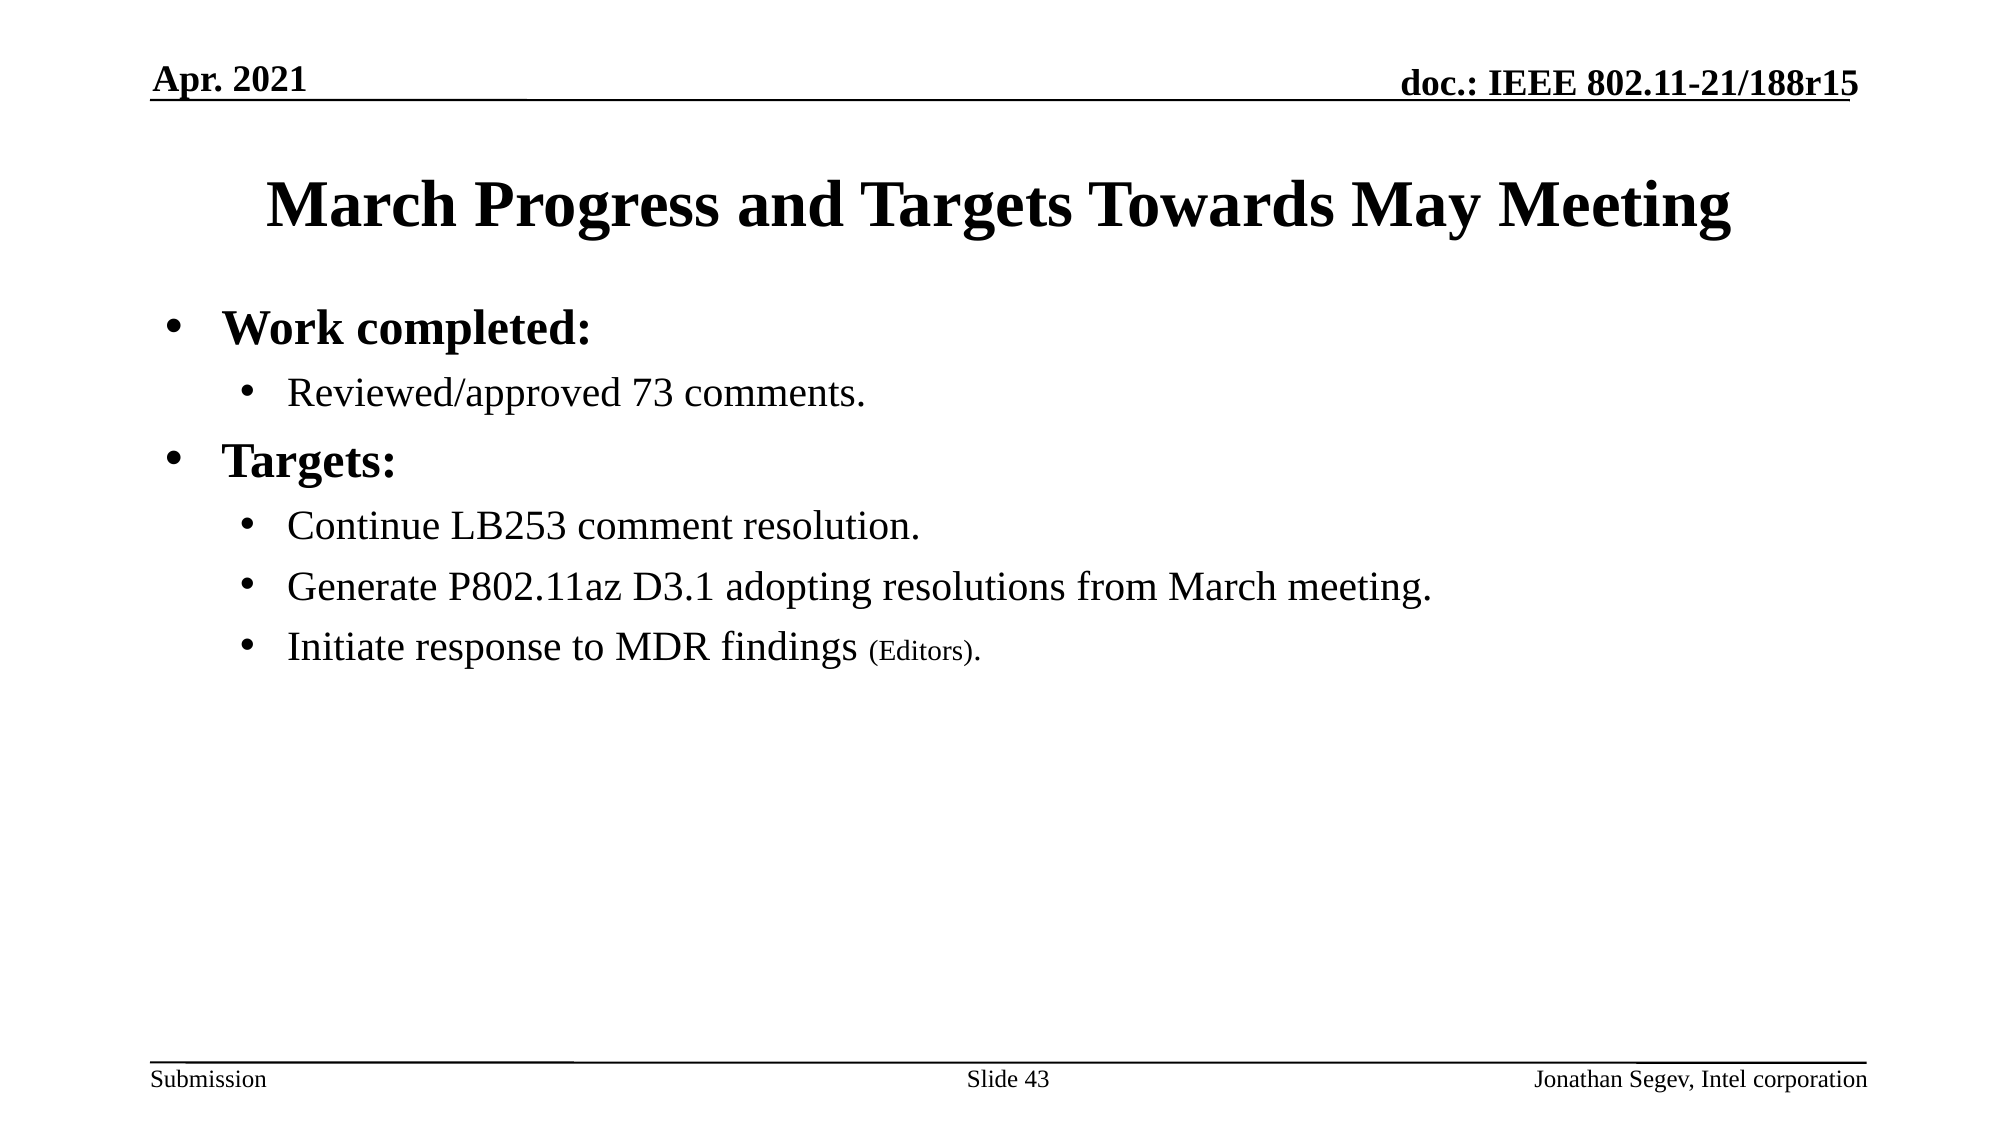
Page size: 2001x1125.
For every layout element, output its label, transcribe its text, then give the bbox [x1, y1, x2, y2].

slide_number Slide 43 [950, 1061, 1067, 1123]
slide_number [152, 54, 563, 100]
footer Jonathan Segev, Intel corporation [1171, 1061, 1869, 1093]
list Work completed: Reviewed/approved 73 comments. Targets: Continue LB253 comment resolution. Generate P802.11az D3.1 adopting resolutions from March meeting. Initiate response to MDR findings (Editors). [149, 286, 1850, 1000]
title March Progress and Targets Towards May Meeting [149, 112, 1850, 286]
